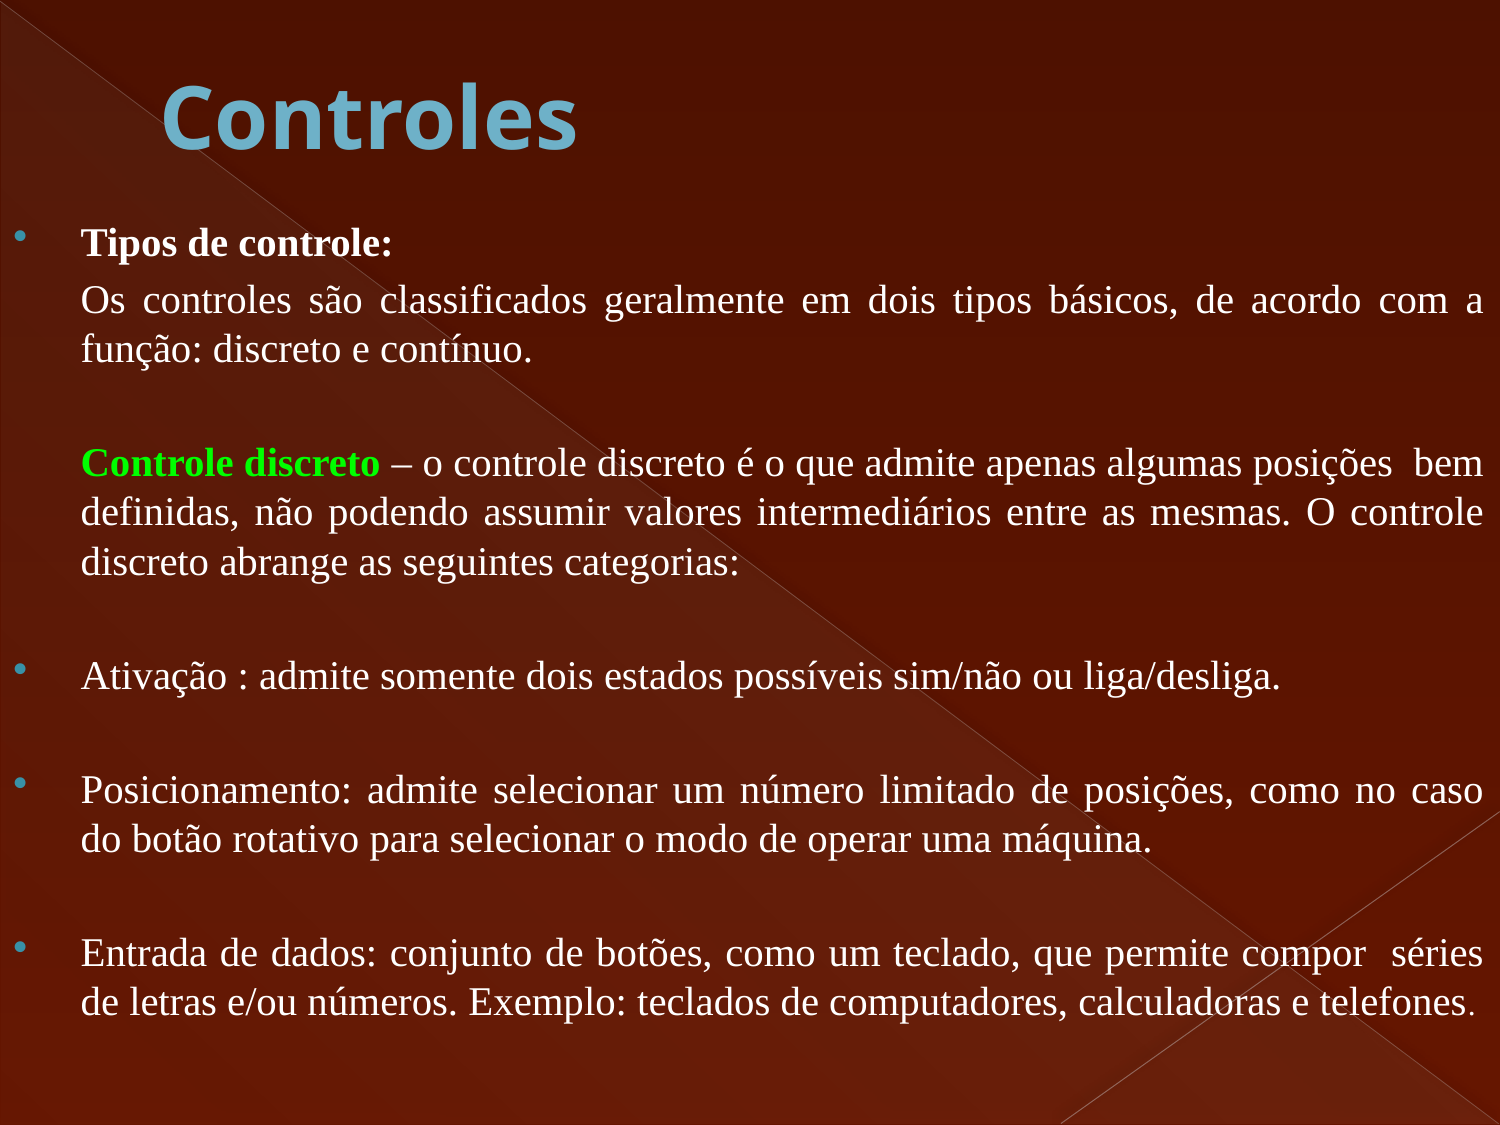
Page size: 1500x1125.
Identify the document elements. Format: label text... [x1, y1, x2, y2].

title Controles [64, 0, 1415, 208]
list Tipos de controle: Os controles são classificados geralmente em dois tipos básicos, de acordo com a função: discreto e contínuo. Controle discreto – o controle discreto é o que admite apenas algumas posições bem definidas, não podendo assumir valores intermediários entre as mesmas. O controle discreto abrange as seguintes categorias: Ativação : admite somente dois estados possíveis sim/não ou liga/desliga. Posicionamento: admite selecionar um número limitado de posições, como no caso do botão rotativo para selecionar o modo de operar uma máquina. Entrada de dados: conjunto de botões, como um teclado, que permite compor séries de letras e/ou números. Exemplo: teclados de computadores, calculadoras e telefones. [0, 208, 1500, 1125]
